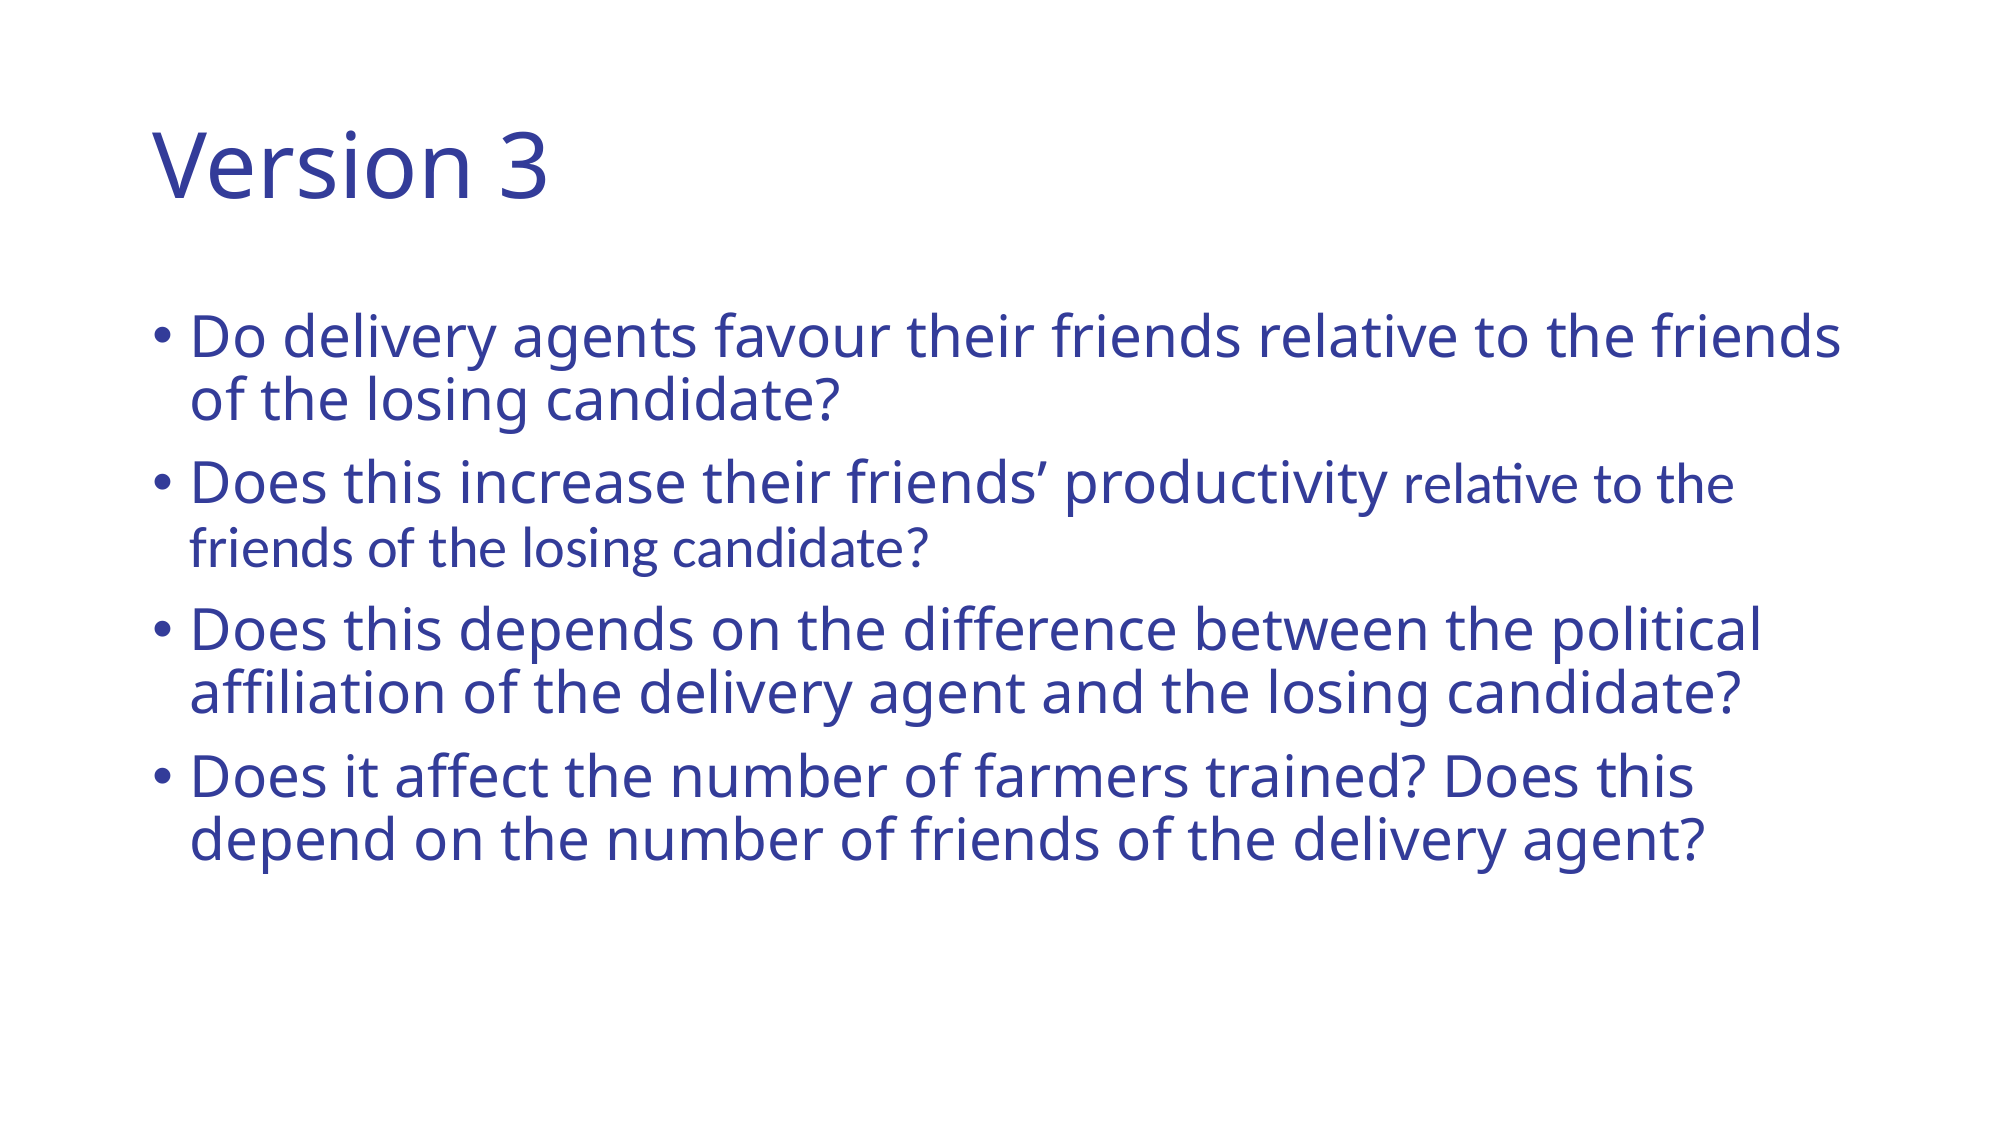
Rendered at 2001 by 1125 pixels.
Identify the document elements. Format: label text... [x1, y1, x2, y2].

list Do delivery agents favour their friends relative to the friends of the losing candidate? Does this increase their friends’ productivity relative to the friends of the losing candidate? Does this depends on the difference between the political affiliation of the delivery agent and the losing candidate? Does it affect the number of farmers trained? Does this depend on the number of friends of the delivery agent? [137, 299, 1863, 1014]
title Version 3 [137, 59, 1863, 278]
